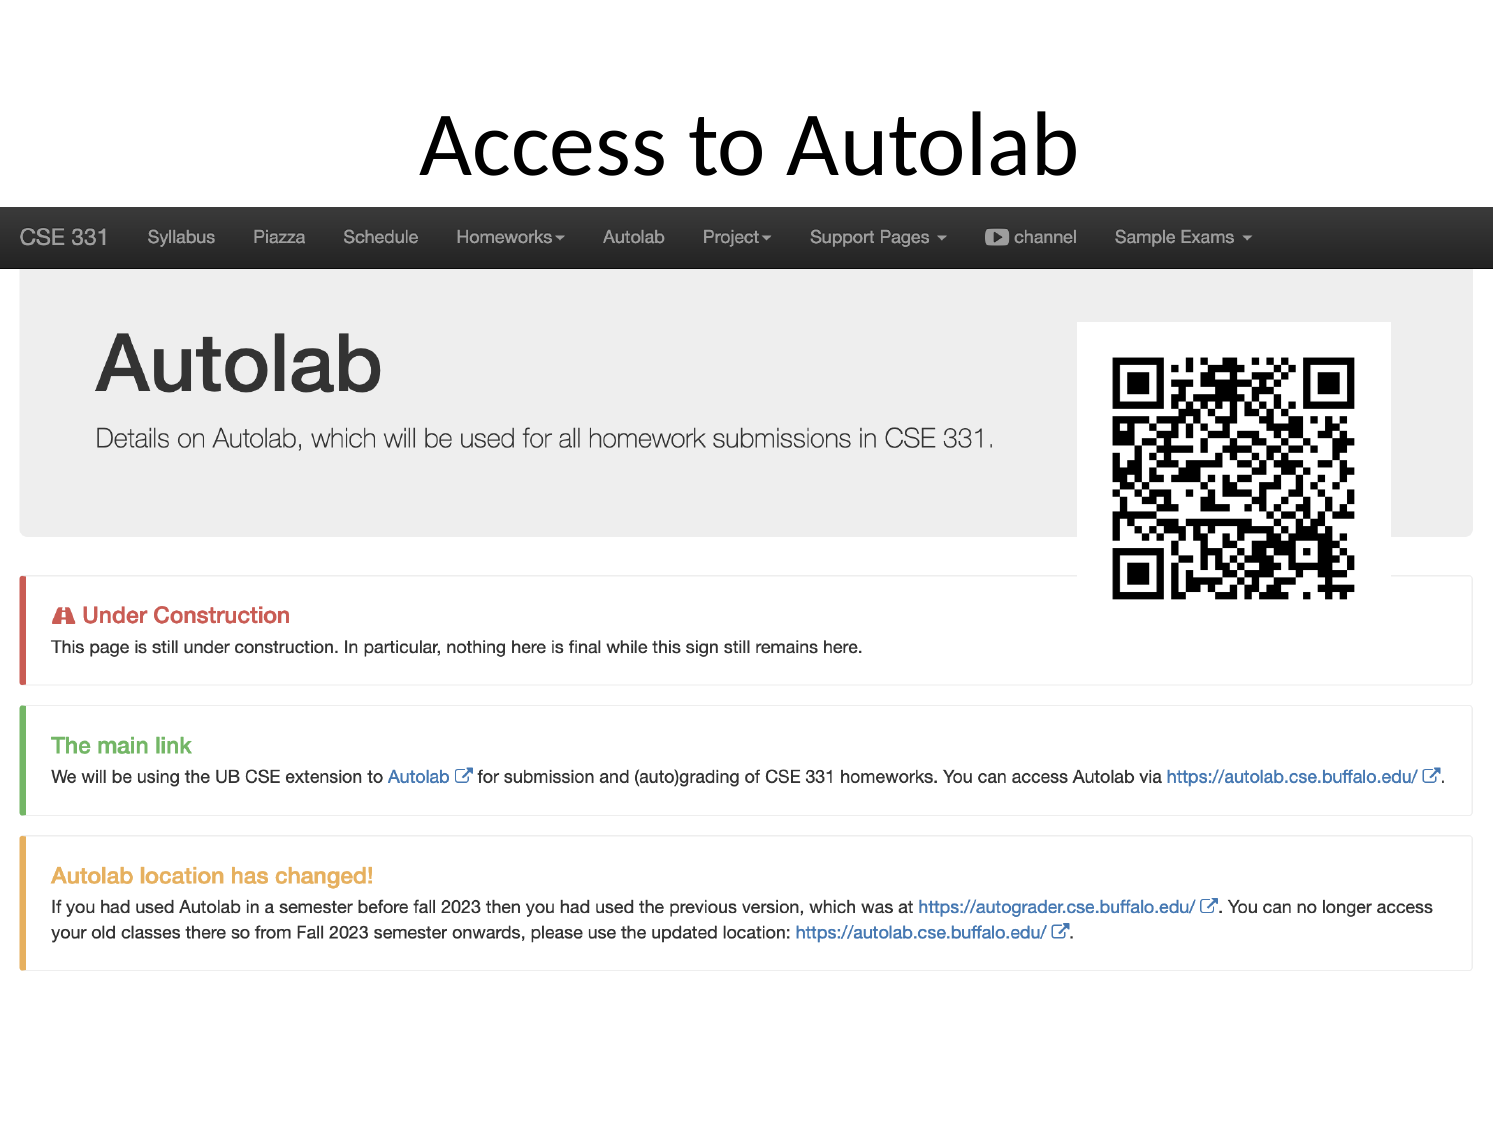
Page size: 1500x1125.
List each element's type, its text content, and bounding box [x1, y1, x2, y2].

title Access to Autolab [75, 45, 1425, 206]
picture [0, 207, 1493, 990]
